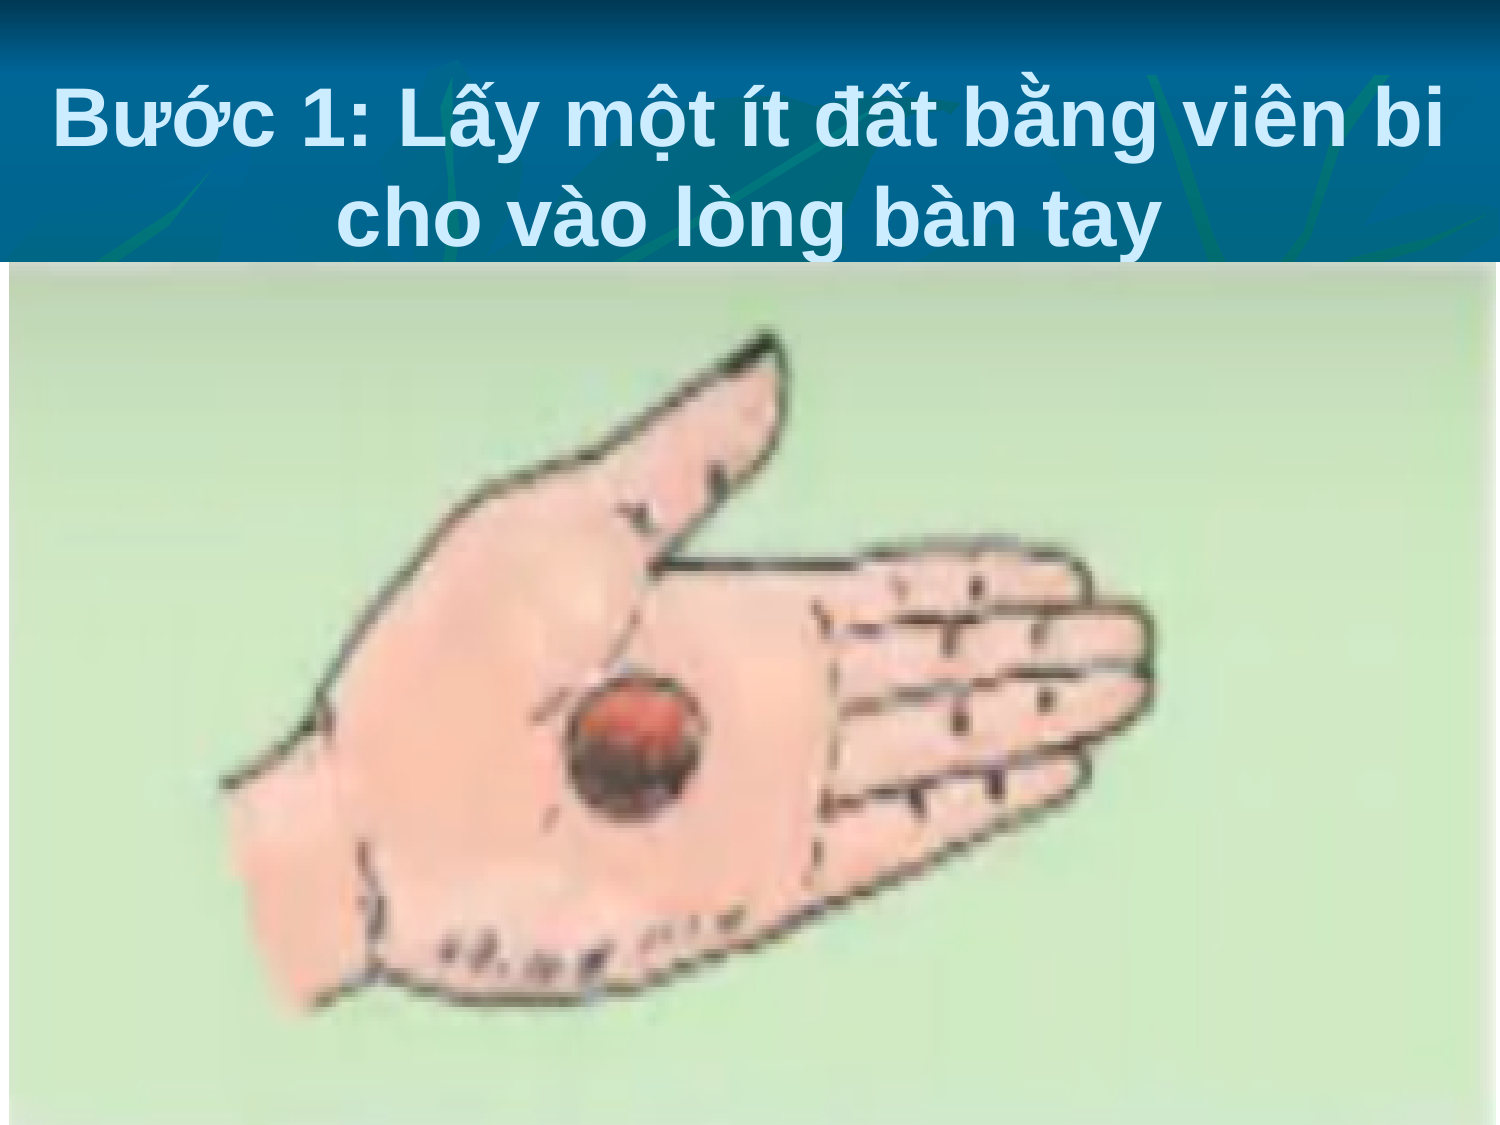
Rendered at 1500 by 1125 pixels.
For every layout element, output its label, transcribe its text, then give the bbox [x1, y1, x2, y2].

picture [0, 262, 1500, 1125]
title Bước 1: Lấy một ít đất bằng viên bi cho vào lòng bàn tay [0, 1, 1500, 262]
